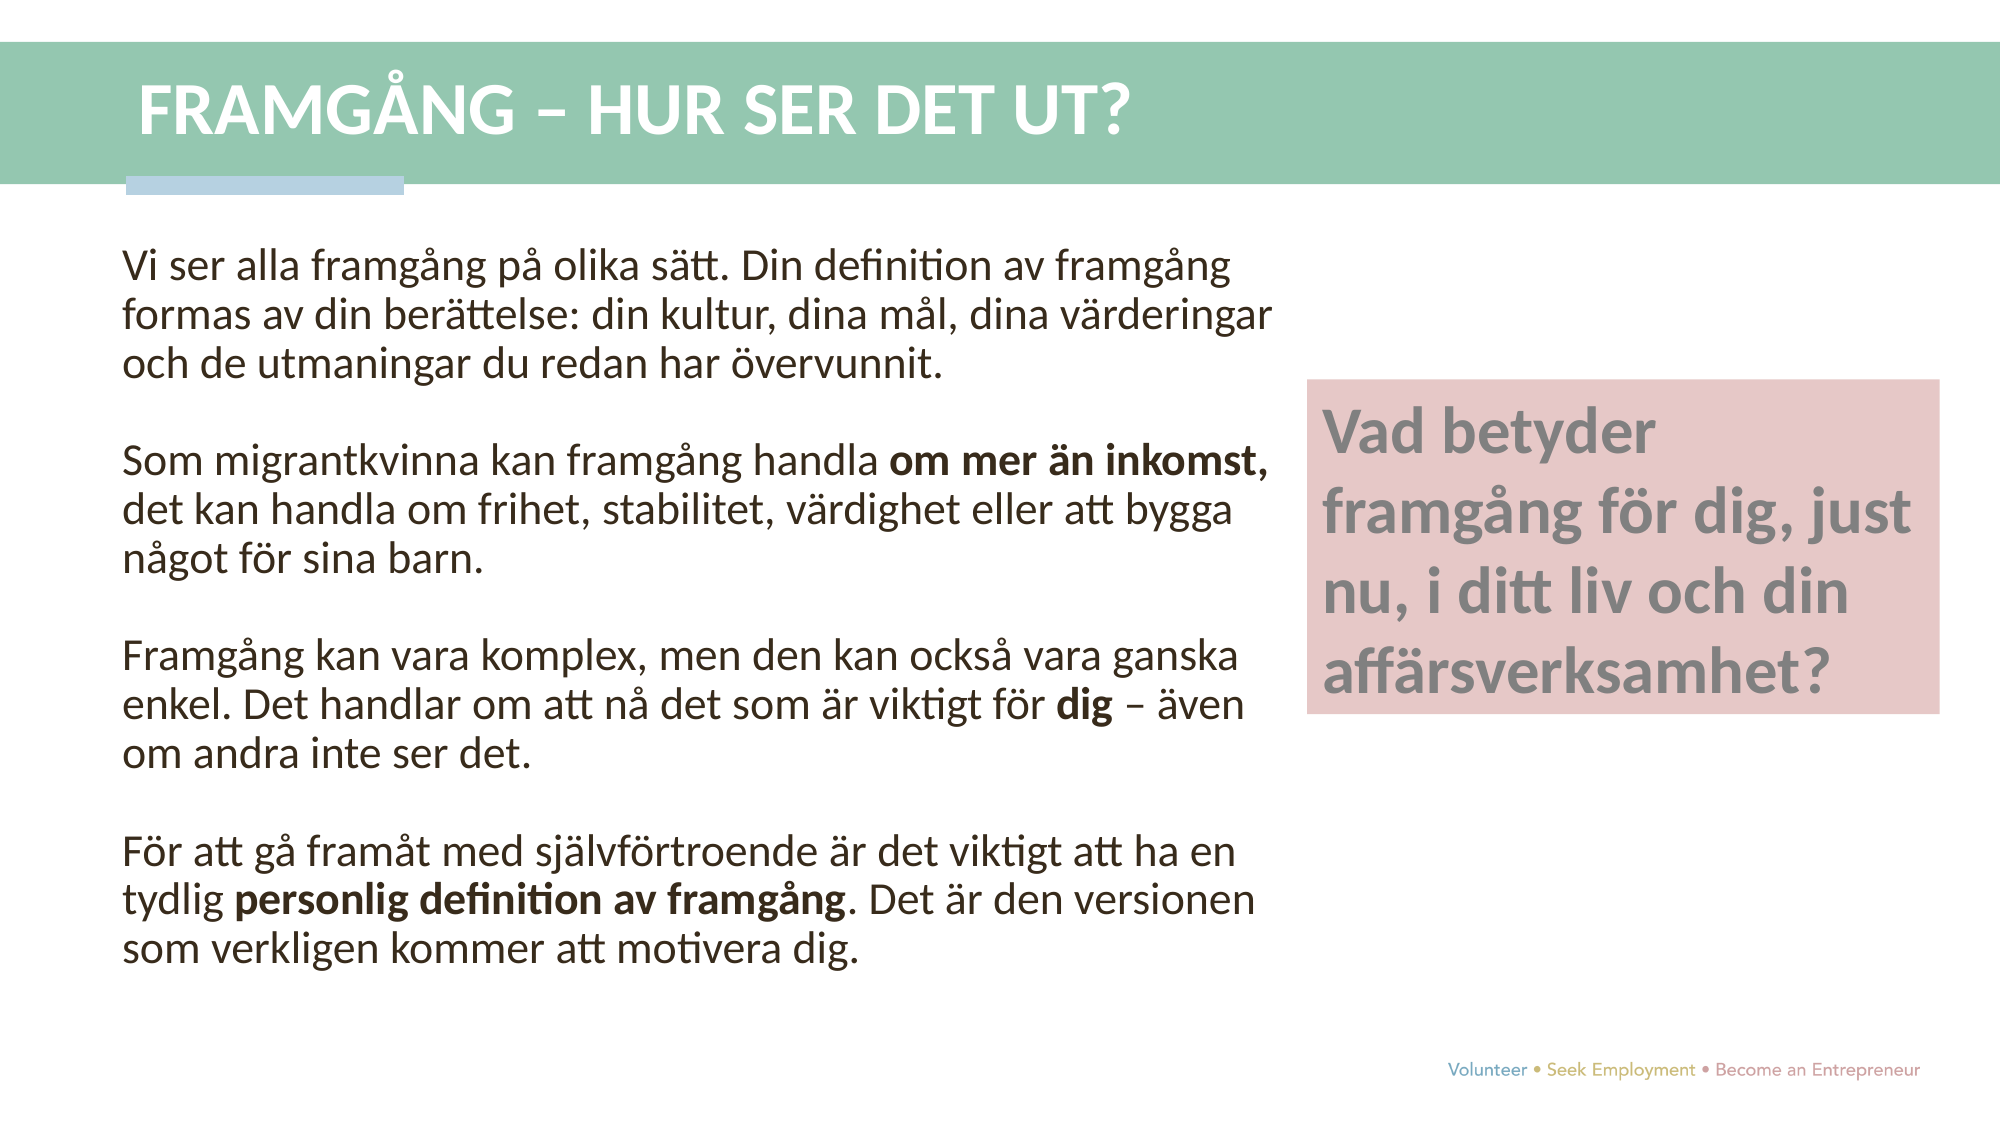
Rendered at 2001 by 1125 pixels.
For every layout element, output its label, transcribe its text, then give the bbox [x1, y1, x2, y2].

text_box Vad betyder framgång för dig, just nu, i ditt liv och din affärsverksamhet? [1307, 379, 1940, 715]
list FRAMGÅNG – HUR SER DET UT? [123, 51, 1913, 170]
picture [1418, 1046, 1971, 1103]
list Vi ser alla framgång på olika sätt. Din definition av framgång formas av din berättelse: din kultur, dina mål, dina värderingar och de utmaningar du redan har övervunnit. Som migrantkvinna kan framgång handla om mer än inkomst, det kan handla om frihet, stabilitet, värdighet eller att bygga något för sina barn. Framgång kan vara komplex, men den kan också vara ganska enkel. Det handlar om att nå det som är viktigt för dig – även om andra inte ser det. För att gå framåt med självförtroende är det viktigt att ha en tydlig personlig definition av framgång. Det är den versionen som verkligen kommer att motivera dig. [107, 233, 1330, 980]
